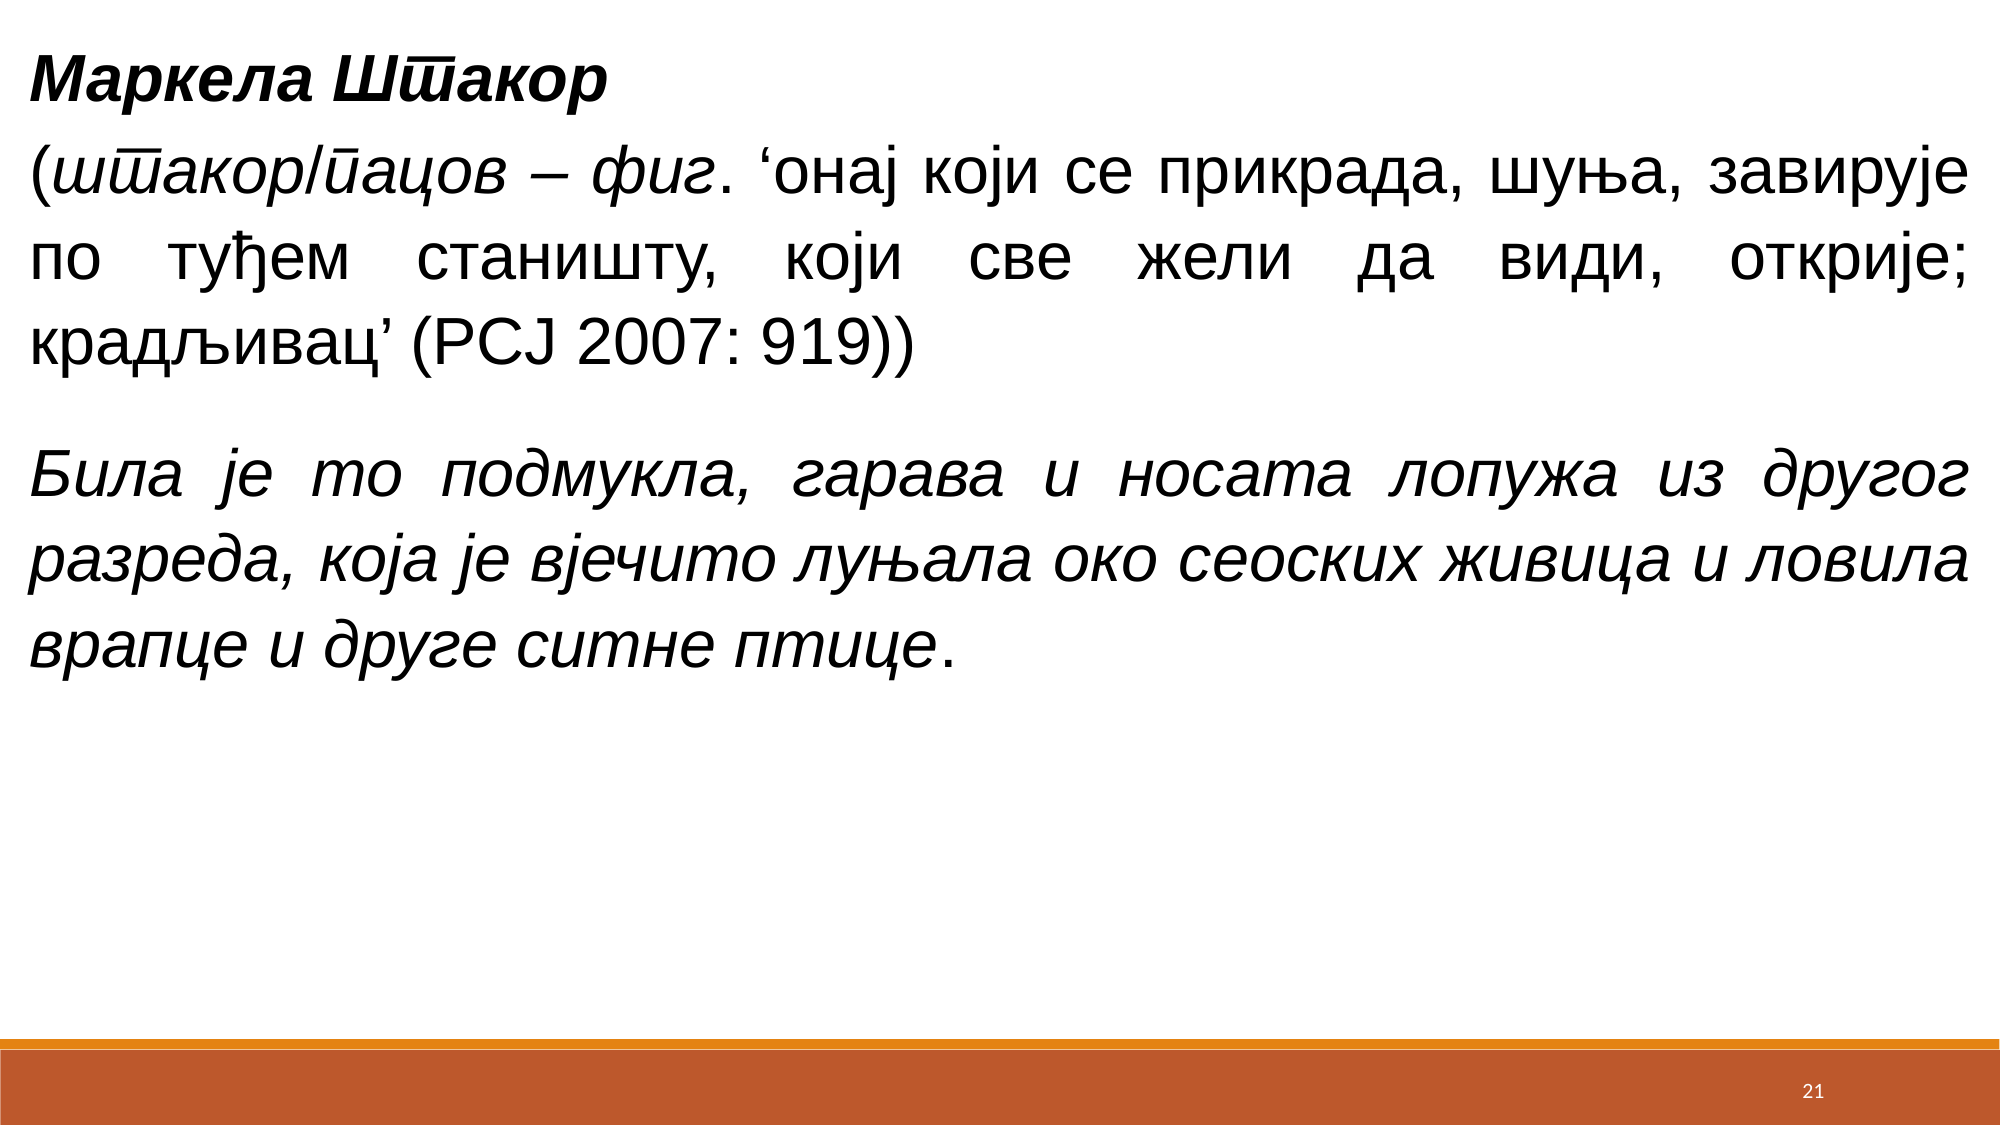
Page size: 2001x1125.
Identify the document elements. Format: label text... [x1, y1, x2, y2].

slide_number 21 [1624, 1059, 1840, 1120]
text_box Маркела Штакор (штакор/пацов ‒ фиг. ‘онај који се прикрада, шуња, завирује по туђем станишту, који све жели да види, открије; крадљивац’ (РСЈ 2007: 919)) Била је то подмукла, гарава и носата лопужа из другог разреда, која је вјечито луњала око сеоских живица и ловила врапце и друге ситне птице. [14, 22, 1987, 872]
